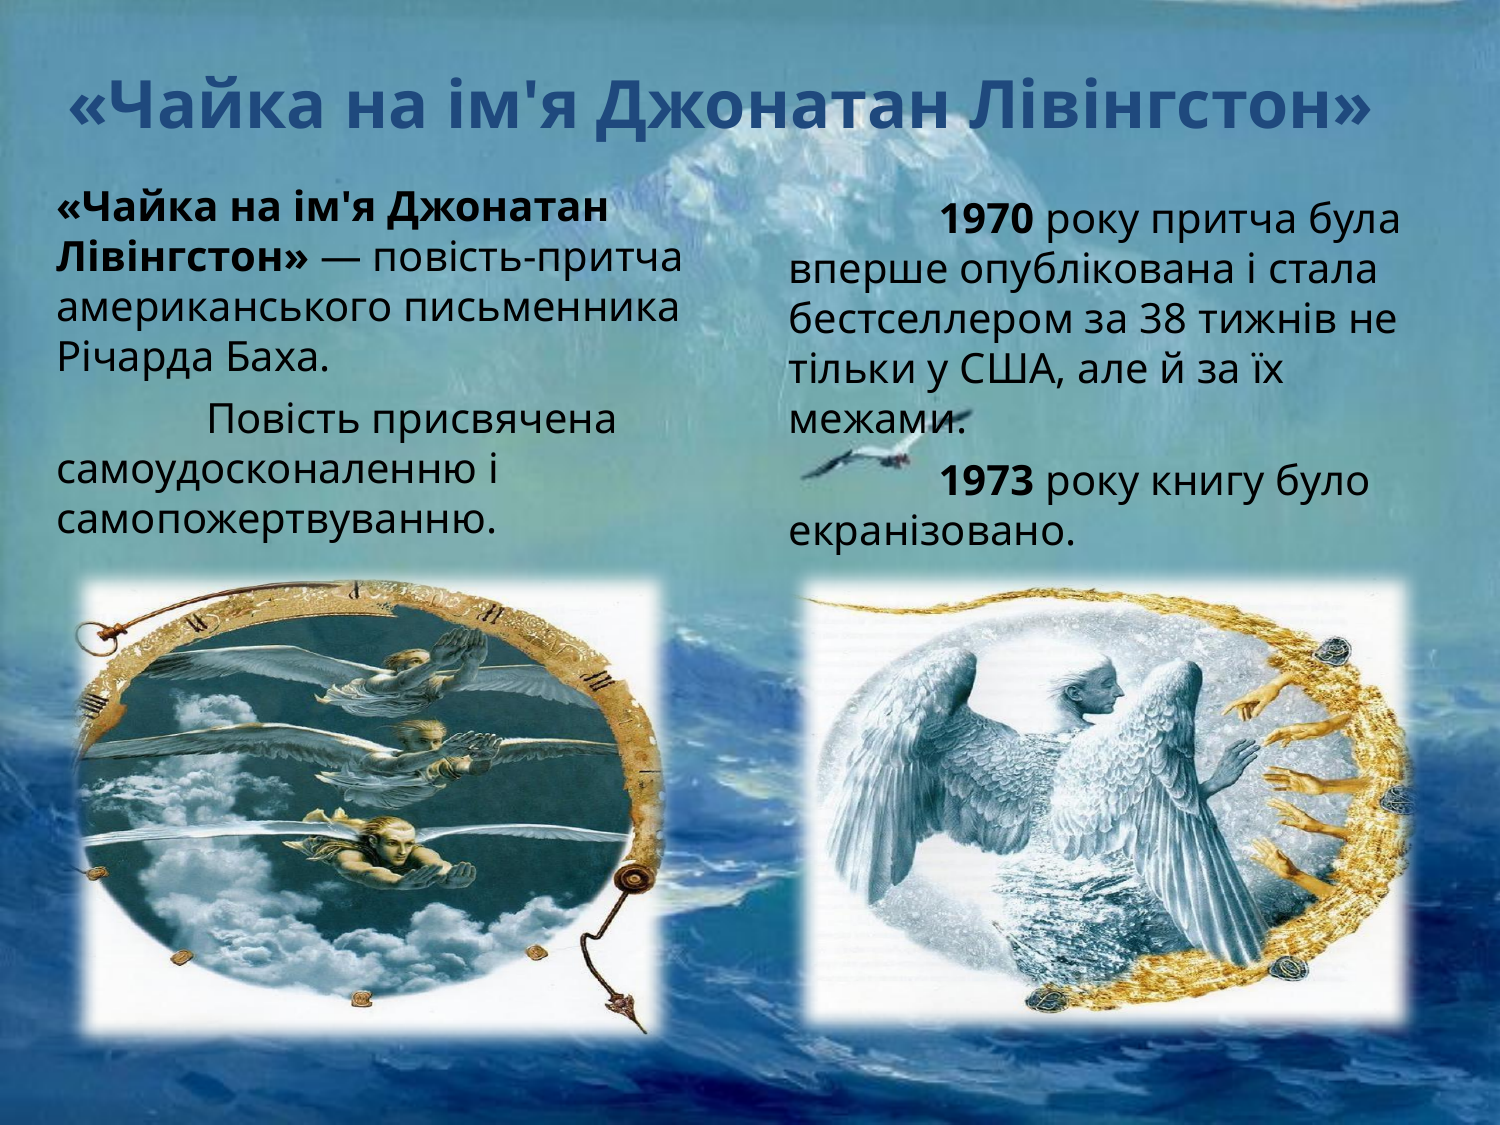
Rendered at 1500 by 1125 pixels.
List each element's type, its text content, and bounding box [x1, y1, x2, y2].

picture [0, 0, 1500, 1125]
text_box 1970 року притча була вперше опублікована і стала бестселлером за 38 тижнів не тільки у США, але й за їх межами. 1973 року книгу було екранізовано. [773, 184, 1459, 728]
text_box «Чайка на ім'я Джонатан Лівінгстон» — повість-притча американського письменника Річарда Баха. Повість присвячена самоудосконаленню і самопожертвуванню. [41, 172, 792, 550]
text_box «Чайка на ім'я Джонатан Лівінгстон» [53, 54, 1418, 150]
